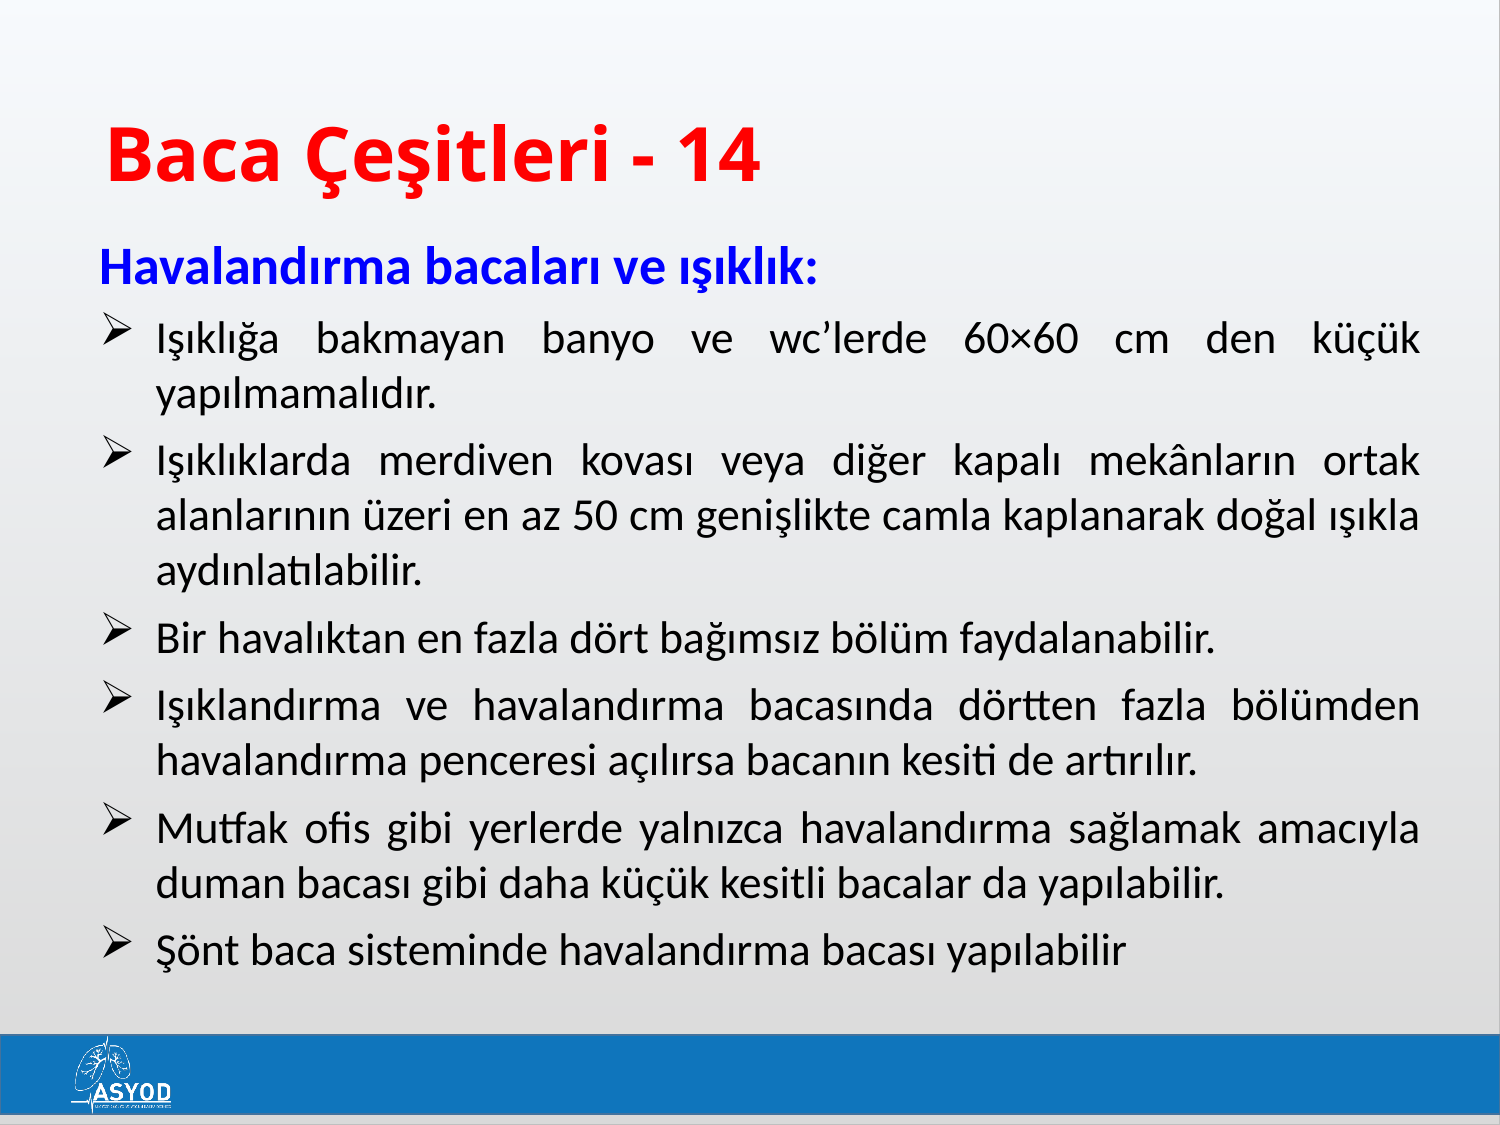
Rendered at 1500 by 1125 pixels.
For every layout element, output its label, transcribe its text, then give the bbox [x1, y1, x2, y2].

text_box Havalandırma bacaları ve ışıklık: Işıklığa bakmayan banyo ve wc’lerde 60×60 cm den küçük yapılmamalıdır. Işıklıklarda merdiven kovası veya diğer kapalı mekânların ortak alanlarının üzeri en az 50 cm genişlikte camla kaplanarak doğal ışıkla aydınlatılabilir. Bir havalıktan en fazla dört bağımsız bölüm faydalanabilir. Işıklandırma ve havalandırma bacasında dörtten fazla bölümden havalandırma penceresi açılırsa bacanın kesiti de artırılır. Mutfak ofis gibi yerlerde yalnızca havalandırma sağlamak amacıyla duman bacası gibi daha küçük kesitli bacalar da yapılabilir. Şönt baca sisteminde havalandırma bacası yapılabilir [84, 222, 1437, 1002]
title Baca Çeşitleri - 14 [89, 86, 1384, 222]
picture [71, 1036, 171, 1116]
